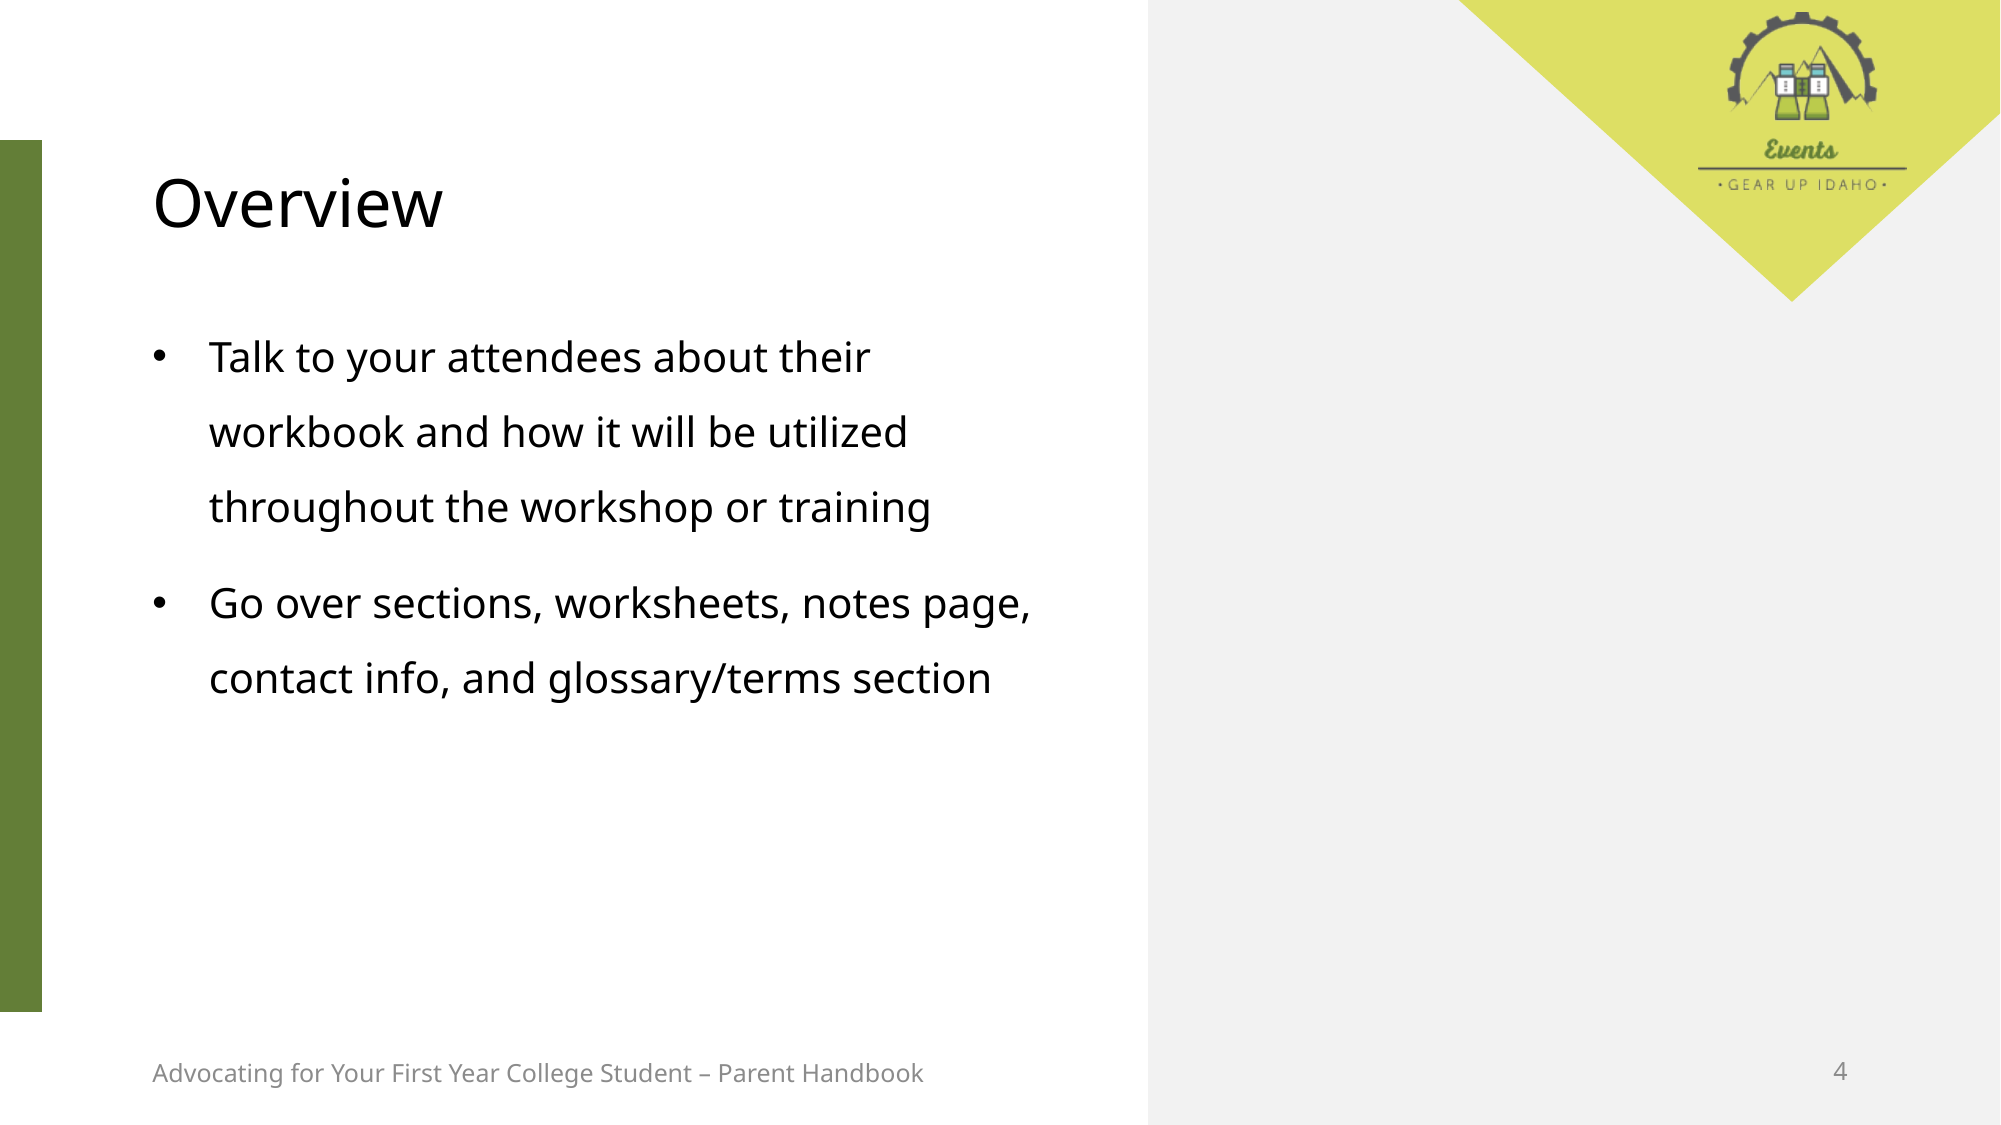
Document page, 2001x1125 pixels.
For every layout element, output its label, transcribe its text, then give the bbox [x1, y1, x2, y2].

picture [1698, 12, 1907, 88]
footer Advocating for Your First Year College Student – Parent Handbook [137, 1042, 1338, 1103]
slide_number 4 [1412, 1042, 1863, 1103]
list Talk to your attendees about their workbook and how it will be utilized throughout the workshop or training Go over sections, worksheets, notes page, contact info, and glossary/terms section [137, 298, 1085, 1013]
title Overview [137, 88, 1914, 250]
